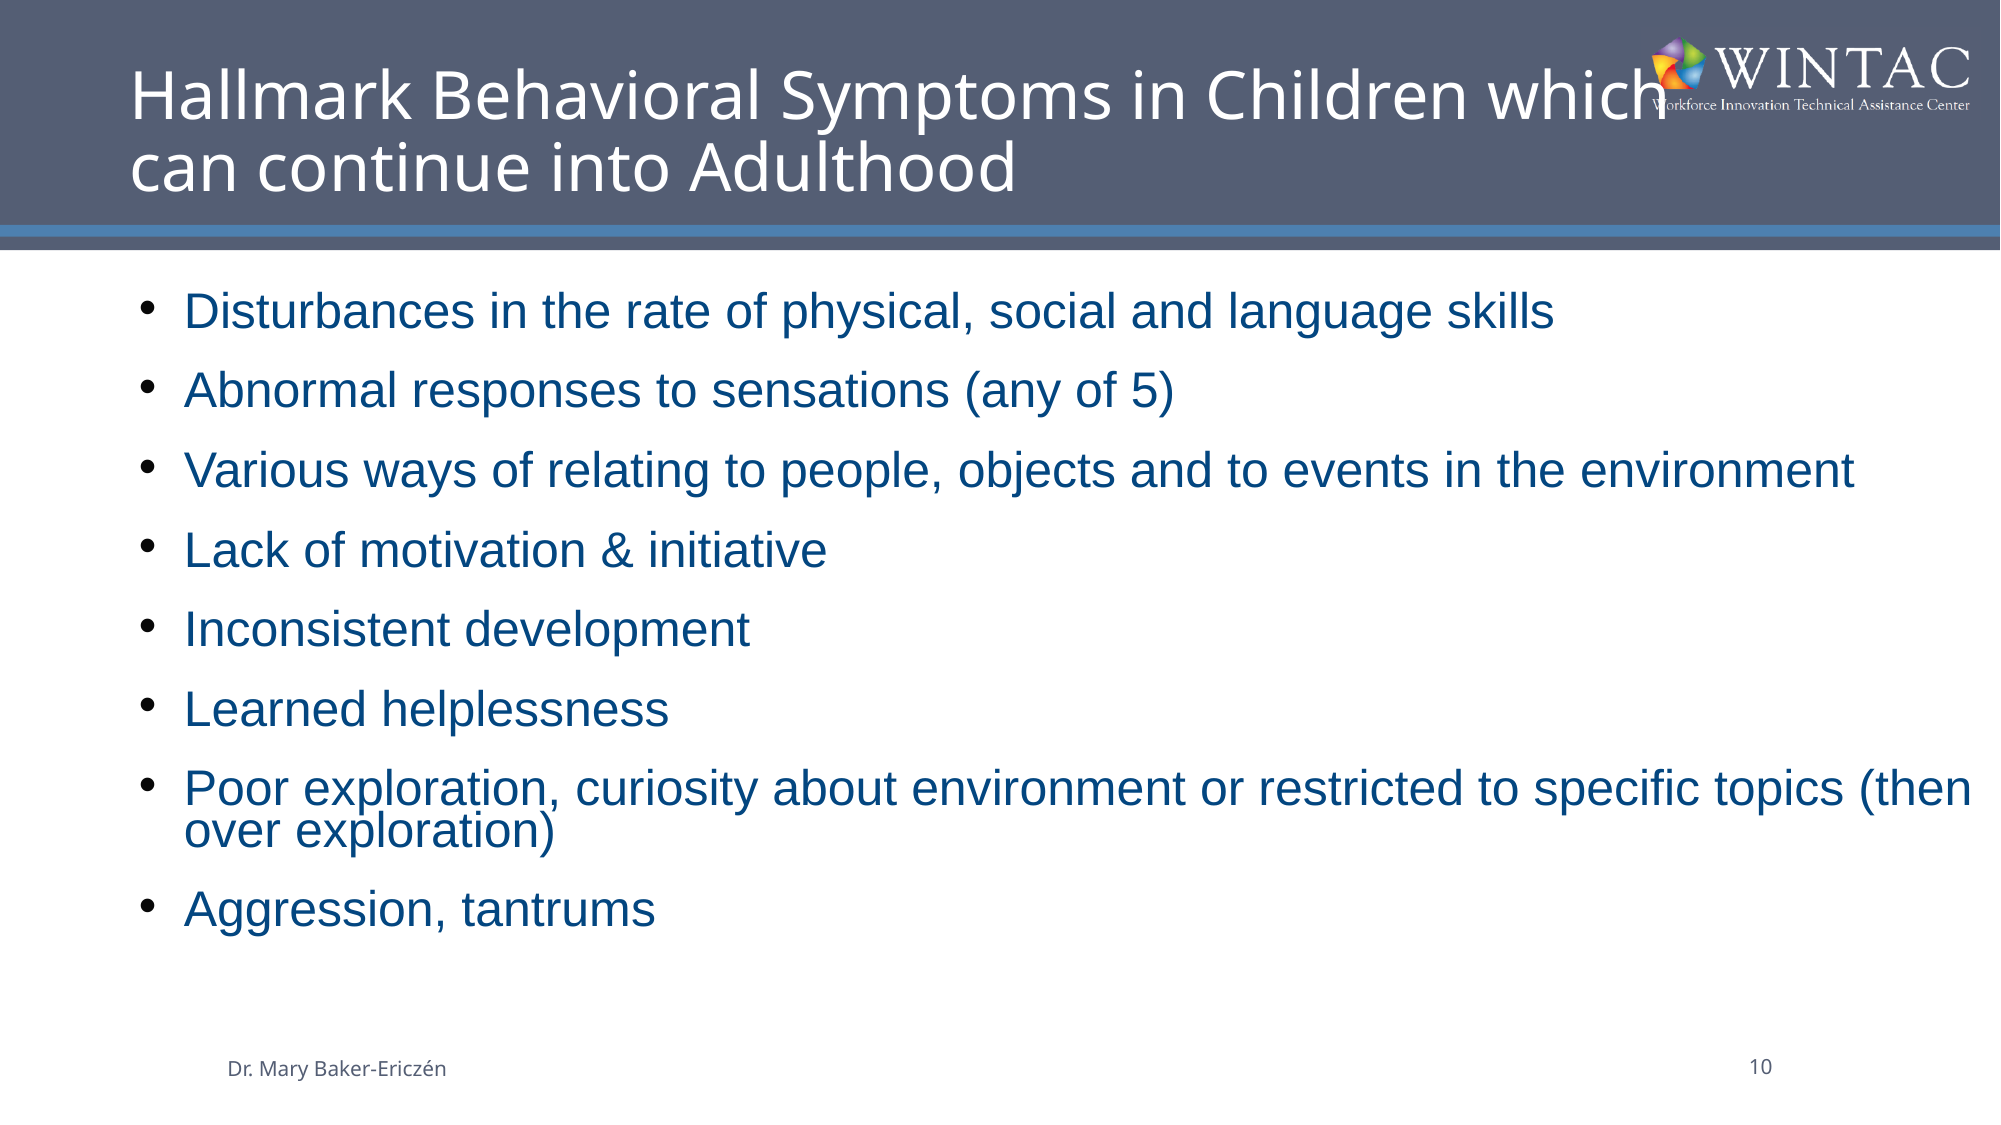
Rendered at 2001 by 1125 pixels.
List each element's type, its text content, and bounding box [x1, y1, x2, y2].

title Hallmark Behavioral Symptoms in Children which can continue into Adulthood [114, 43, 1690, 214]
footer Dr. Mary Baker-Ericzén [212, 1045, 1237, 1091]
picture [1641, 27, 1981, 120]
list Disturbances in the rate of physical, social and language skills Abnormal responses to sensations (any of 5) Various ways of relating to people, objects and to events in the environment Lack of motivation & initiative Inconsistent development Learned helplessness Poor exploration, curiosity about environment or restricted to specific topics (then over exploration) Aggression, tantrums [123, 287, 2000, 988]
slide_number 10 [1562, 1045, 1788, 1091]
